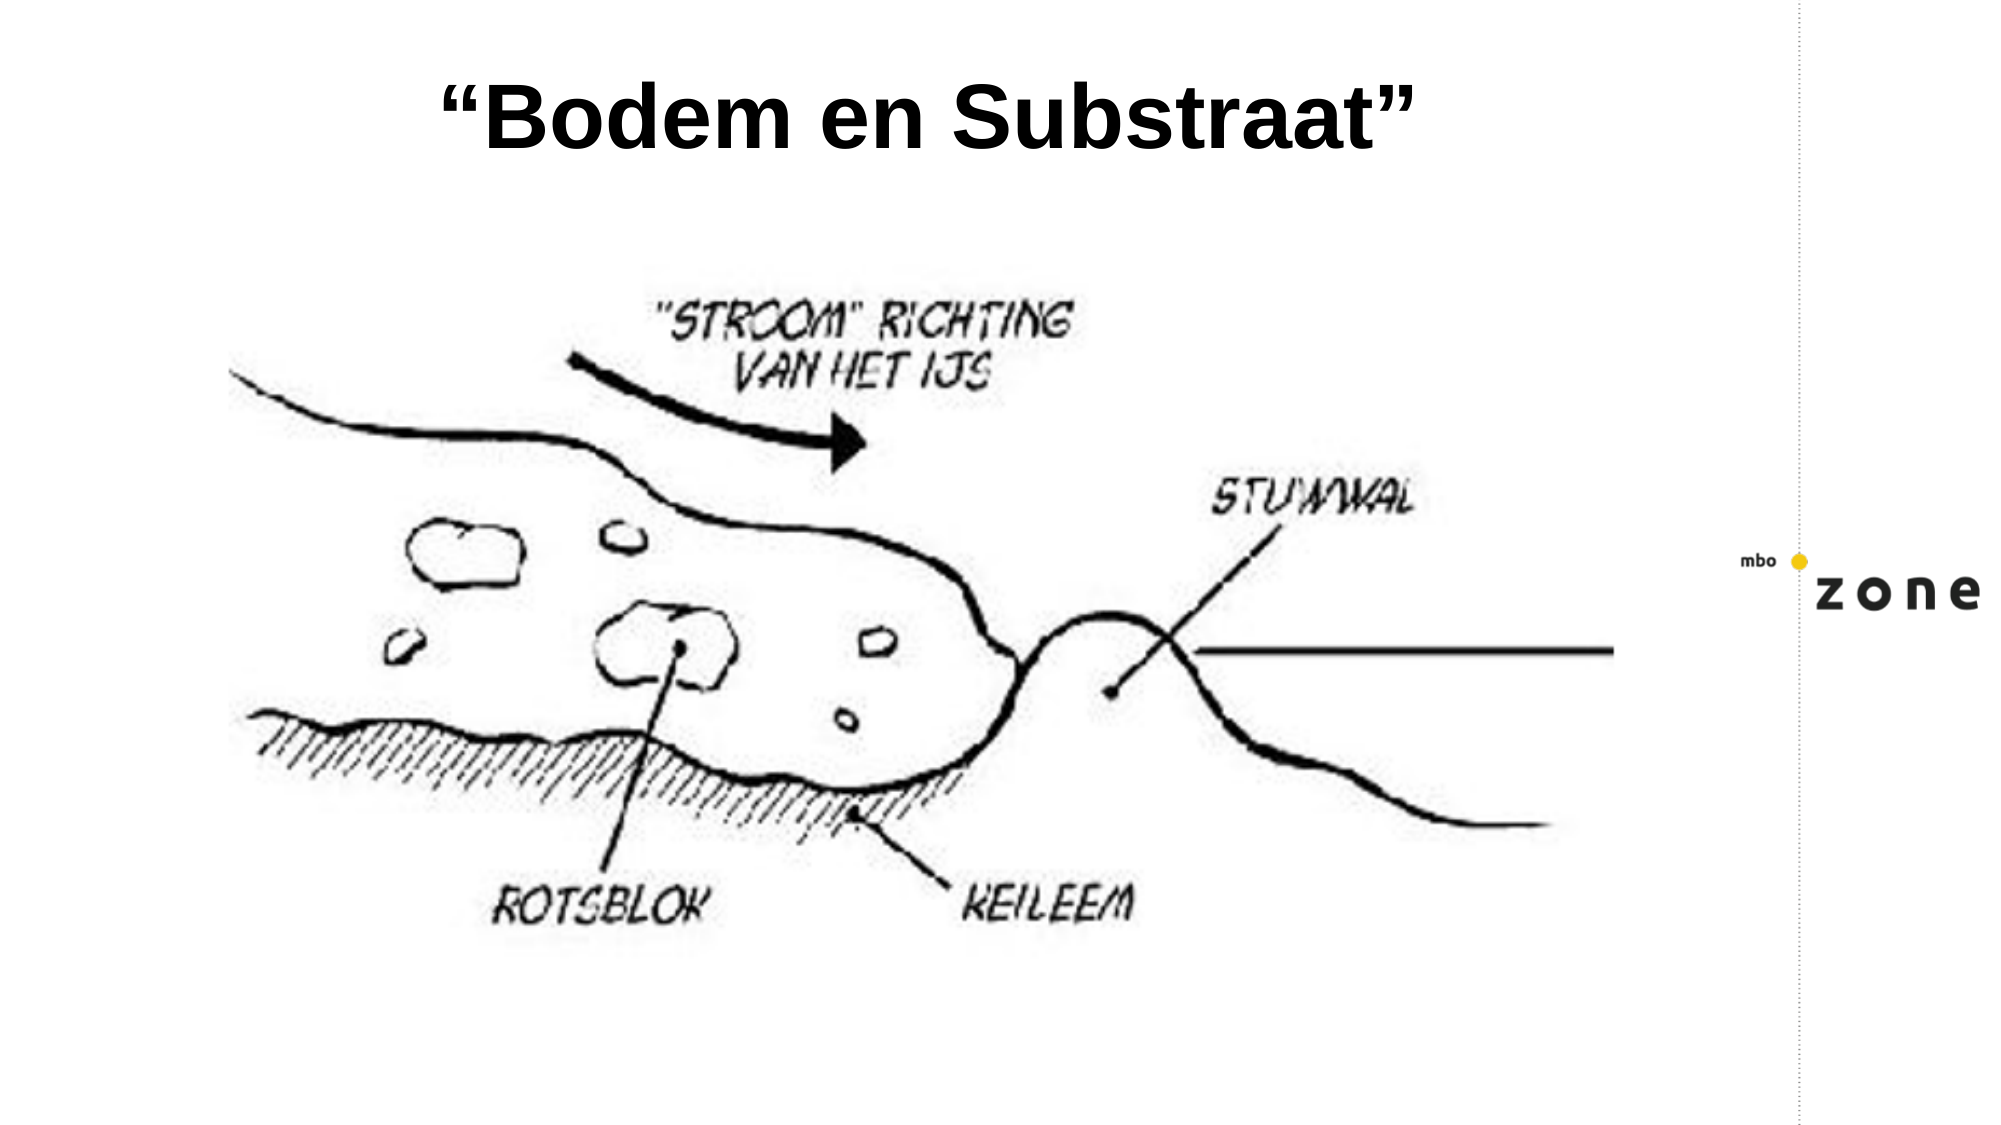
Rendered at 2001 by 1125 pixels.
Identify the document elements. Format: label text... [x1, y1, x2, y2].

title “Bodem en Substraat” [437, 69, 1796, 188]
picture [195, 0, 2001, 1125]
